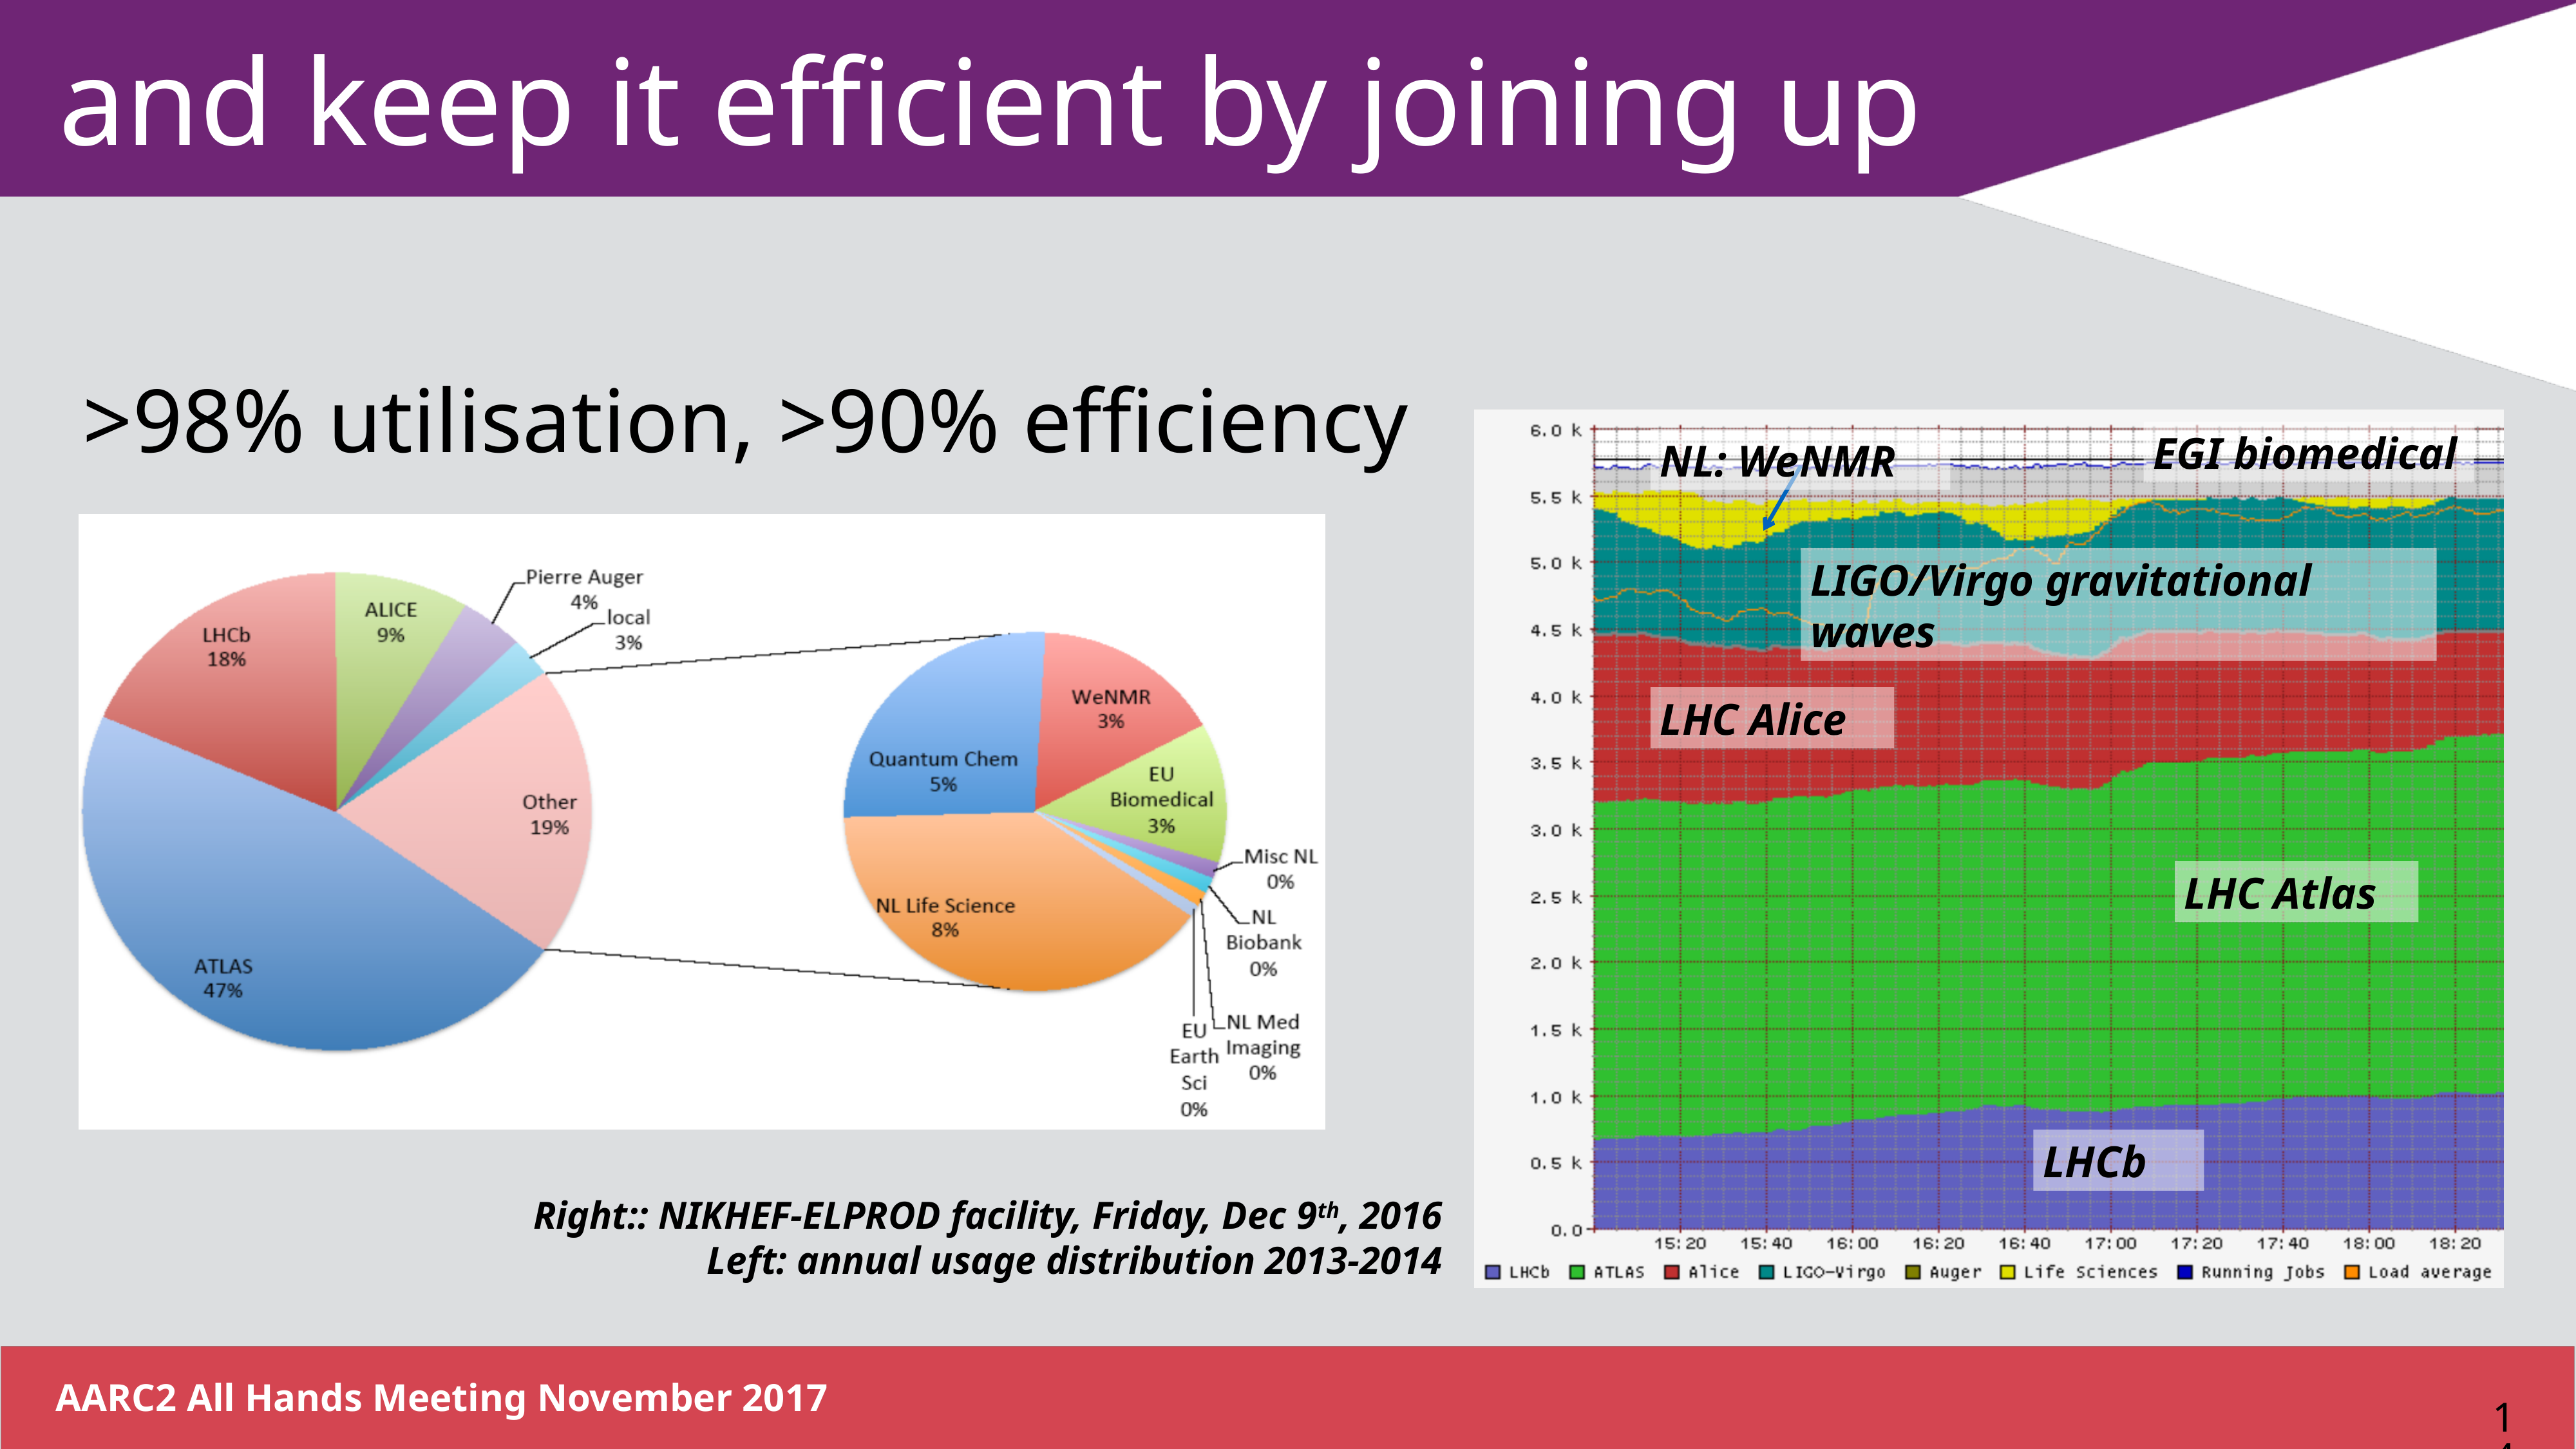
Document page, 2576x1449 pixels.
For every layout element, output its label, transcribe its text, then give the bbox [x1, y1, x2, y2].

text_box >98% utilisation, >90% efficiency [69, 360, 1463, 519]
picture [79, 513, 1325, 1130]
picture [1956, 3, 2576, 15]
picture [0, 1345, 2576, 1449]
picture [1956, 180, 2576, 392]
title and keep it efficient by joining up [44, 15, 2576, 180]
text_box Right:: NIKHEF-ELPROD facility, Friday, Dec 9th, 2016 Left: annual usage distribution 2013-2014 [524, 1186, 1452, 1287]
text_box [1474, 408, 2504, 1288]
slide_number 14 [2485, 1383, 2546, 1449]
